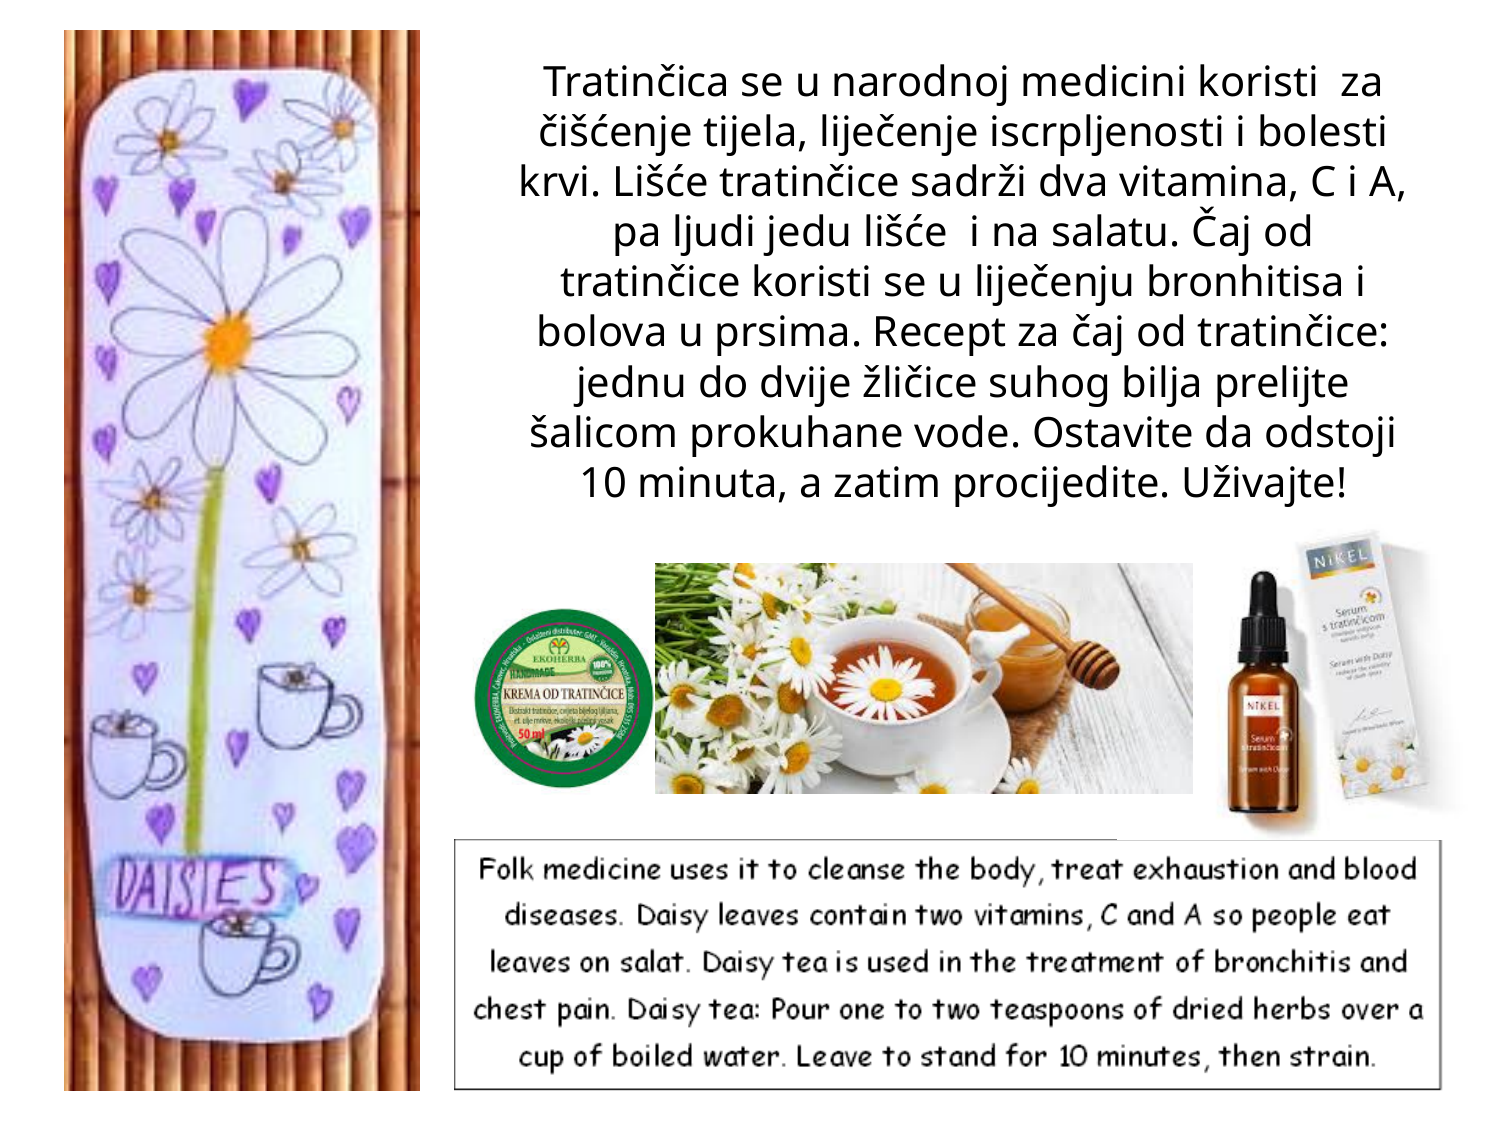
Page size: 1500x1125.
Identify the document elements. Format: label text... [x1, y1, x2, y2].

picture [64, 30, 420, 1092]
title Tratinčica se u narodnoj medicini koristi za čišćenje tijela, liječenje iscrpljenosti i bolesti krvi. Lišće tratinčice sadrži dva vitamina, C i A, pa ljudi jedu lišće i na salatu. Čaj od tratinčice koristi se u liječenju bronhitisa i bolova u prsima. Recept za čaj od tratinčice: jednu do dvije žličice suhog bilja prelijte šalicom prokuhane vode. Ostavite da odstoji 10 minuta, a zatim procijedite. Uživajte! [501, 45, 1425, 516]
picture [423, 517, 1499, 1092]
